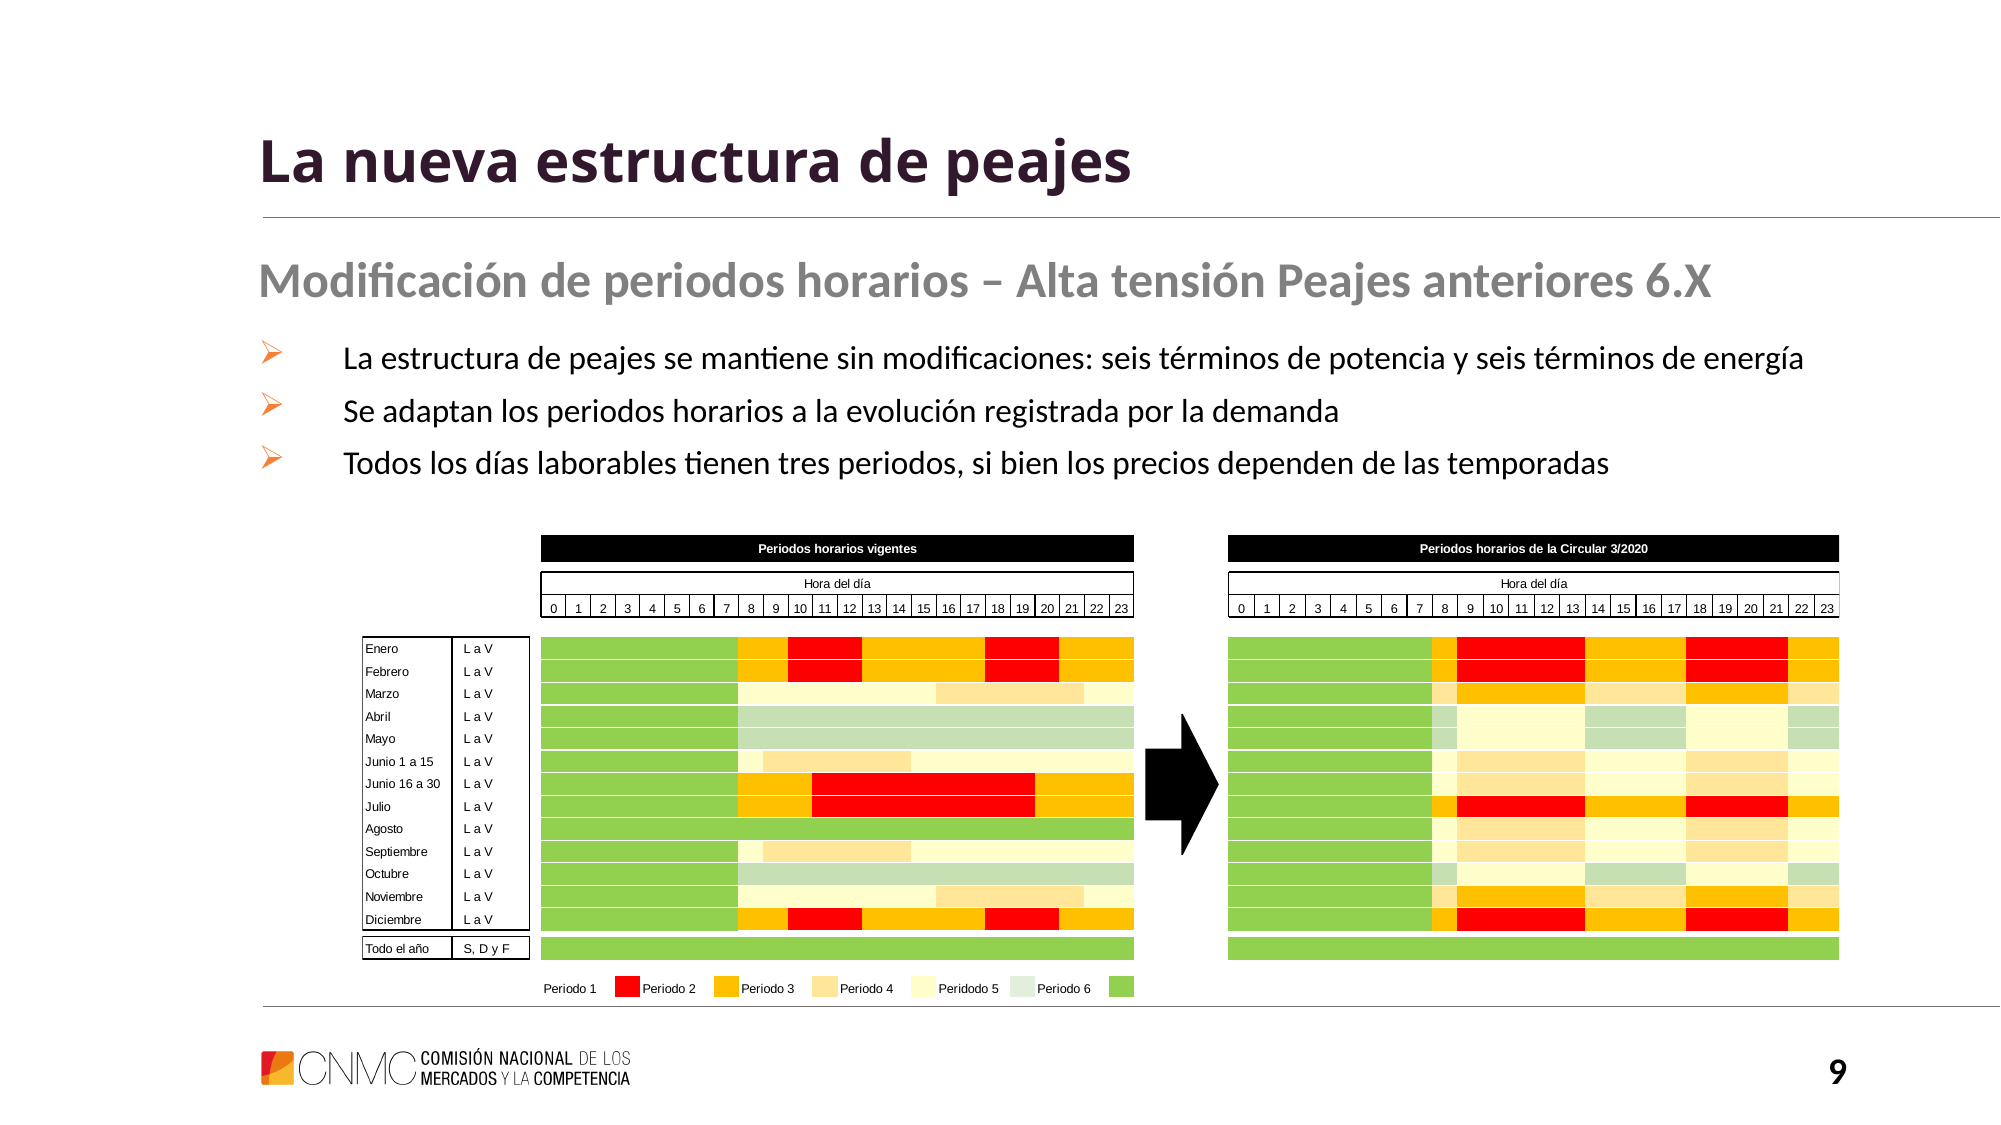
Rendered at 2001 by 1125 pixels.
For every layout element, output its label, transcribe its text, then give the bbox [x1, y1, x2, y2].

picture [259, 1048, 632, 1085]
slide_number 9 [1756, 1039, 1863, 1100]
title La nueva estructura de peajes [244, 101, 1863, 226]
list Modificación de periodos horarios – Alta tensión Peajes anteriores 6.X [244, 246, 1863, 329]
list La estructura de peajes se mantiene sin modificaciones: seis términos de potencia y seis términos de energía Se adaptan los periodos horarios a la evolución registrada por la demanda Todos los días laborables tienen tres periodos, si bien los precios dependen de las temporadas [244, 329, 1863, 982]
picture [362, 534, 1840, 1014]
